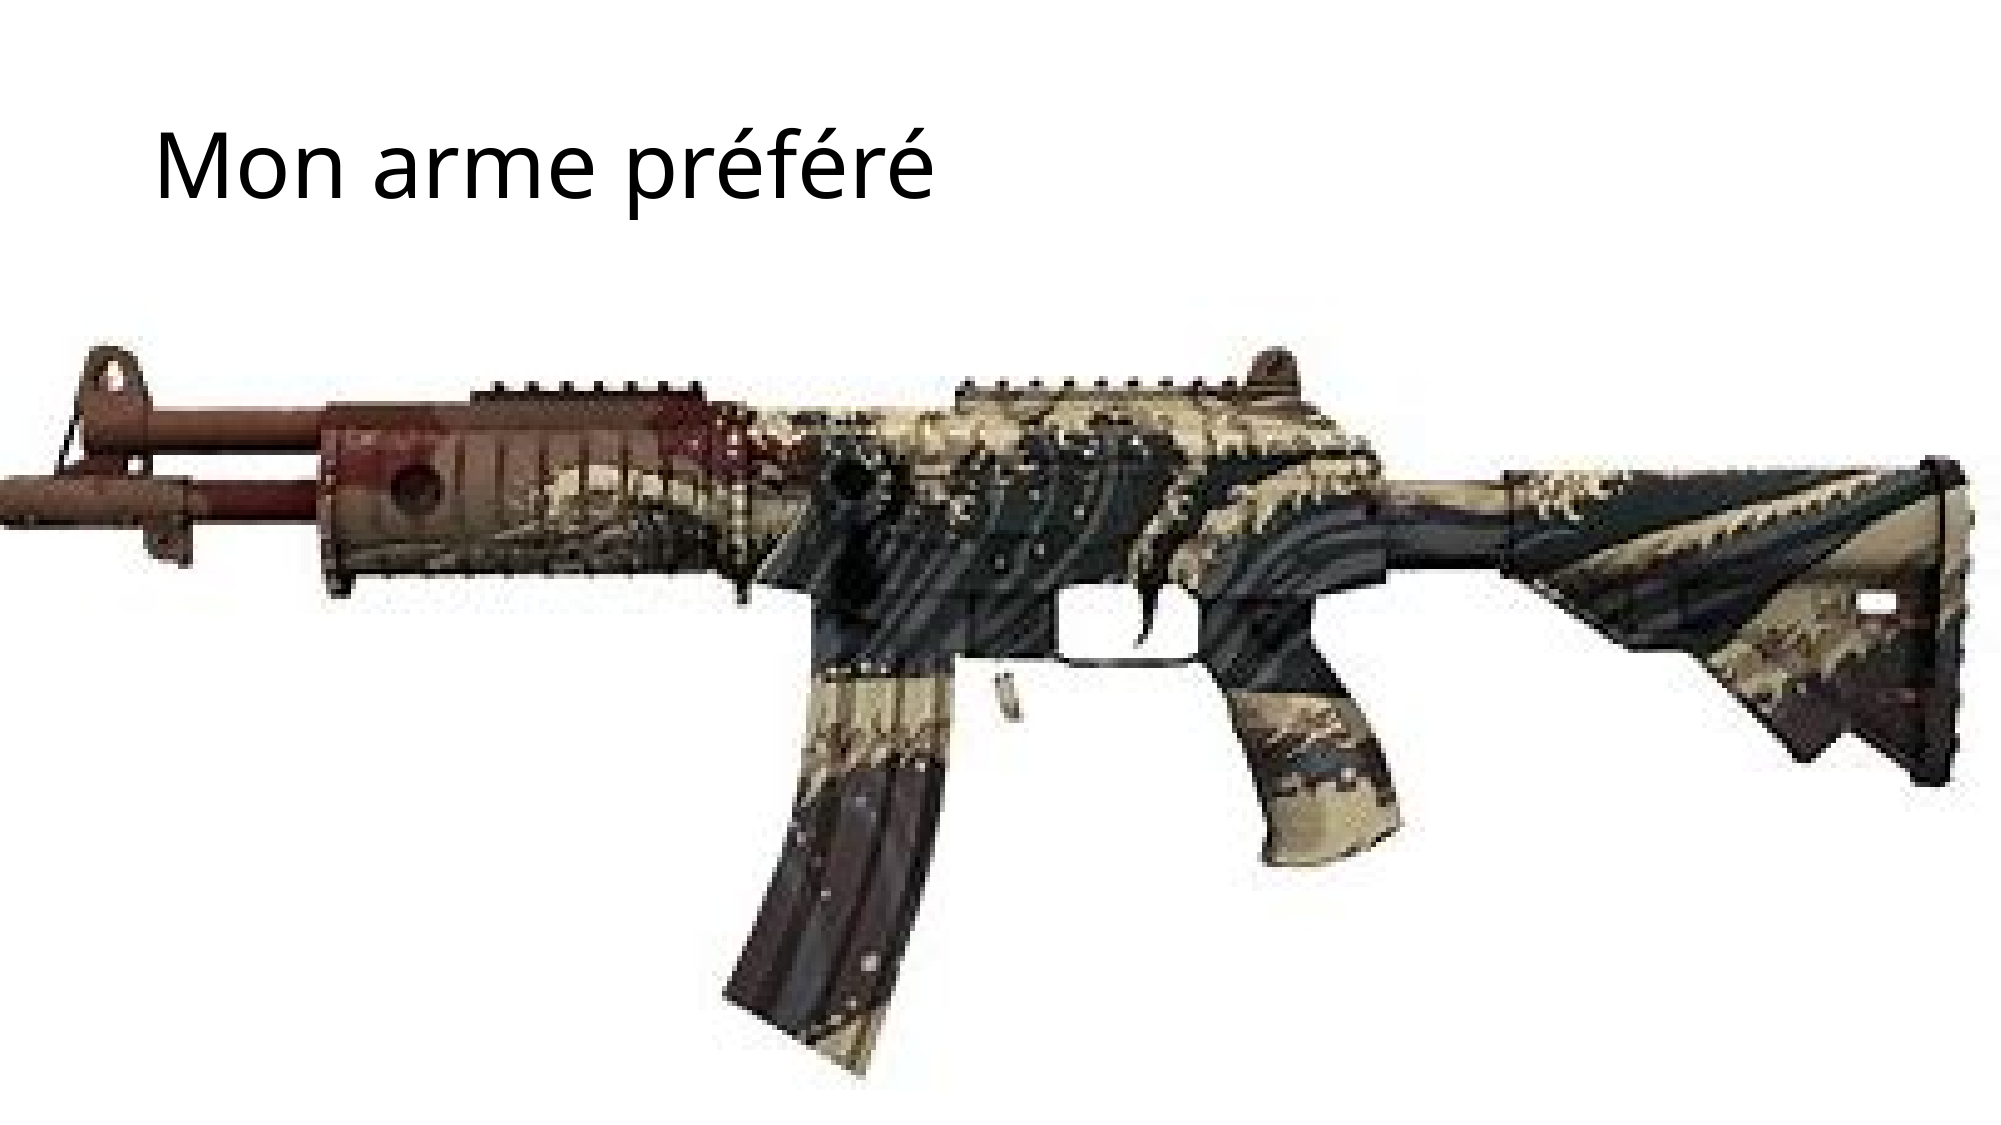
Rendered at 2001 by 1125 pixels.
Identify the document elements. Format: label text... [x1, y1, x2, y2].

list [0, 297, 2000, 1125]
title Mon arme préféré [137, 59, 1863, 278]
